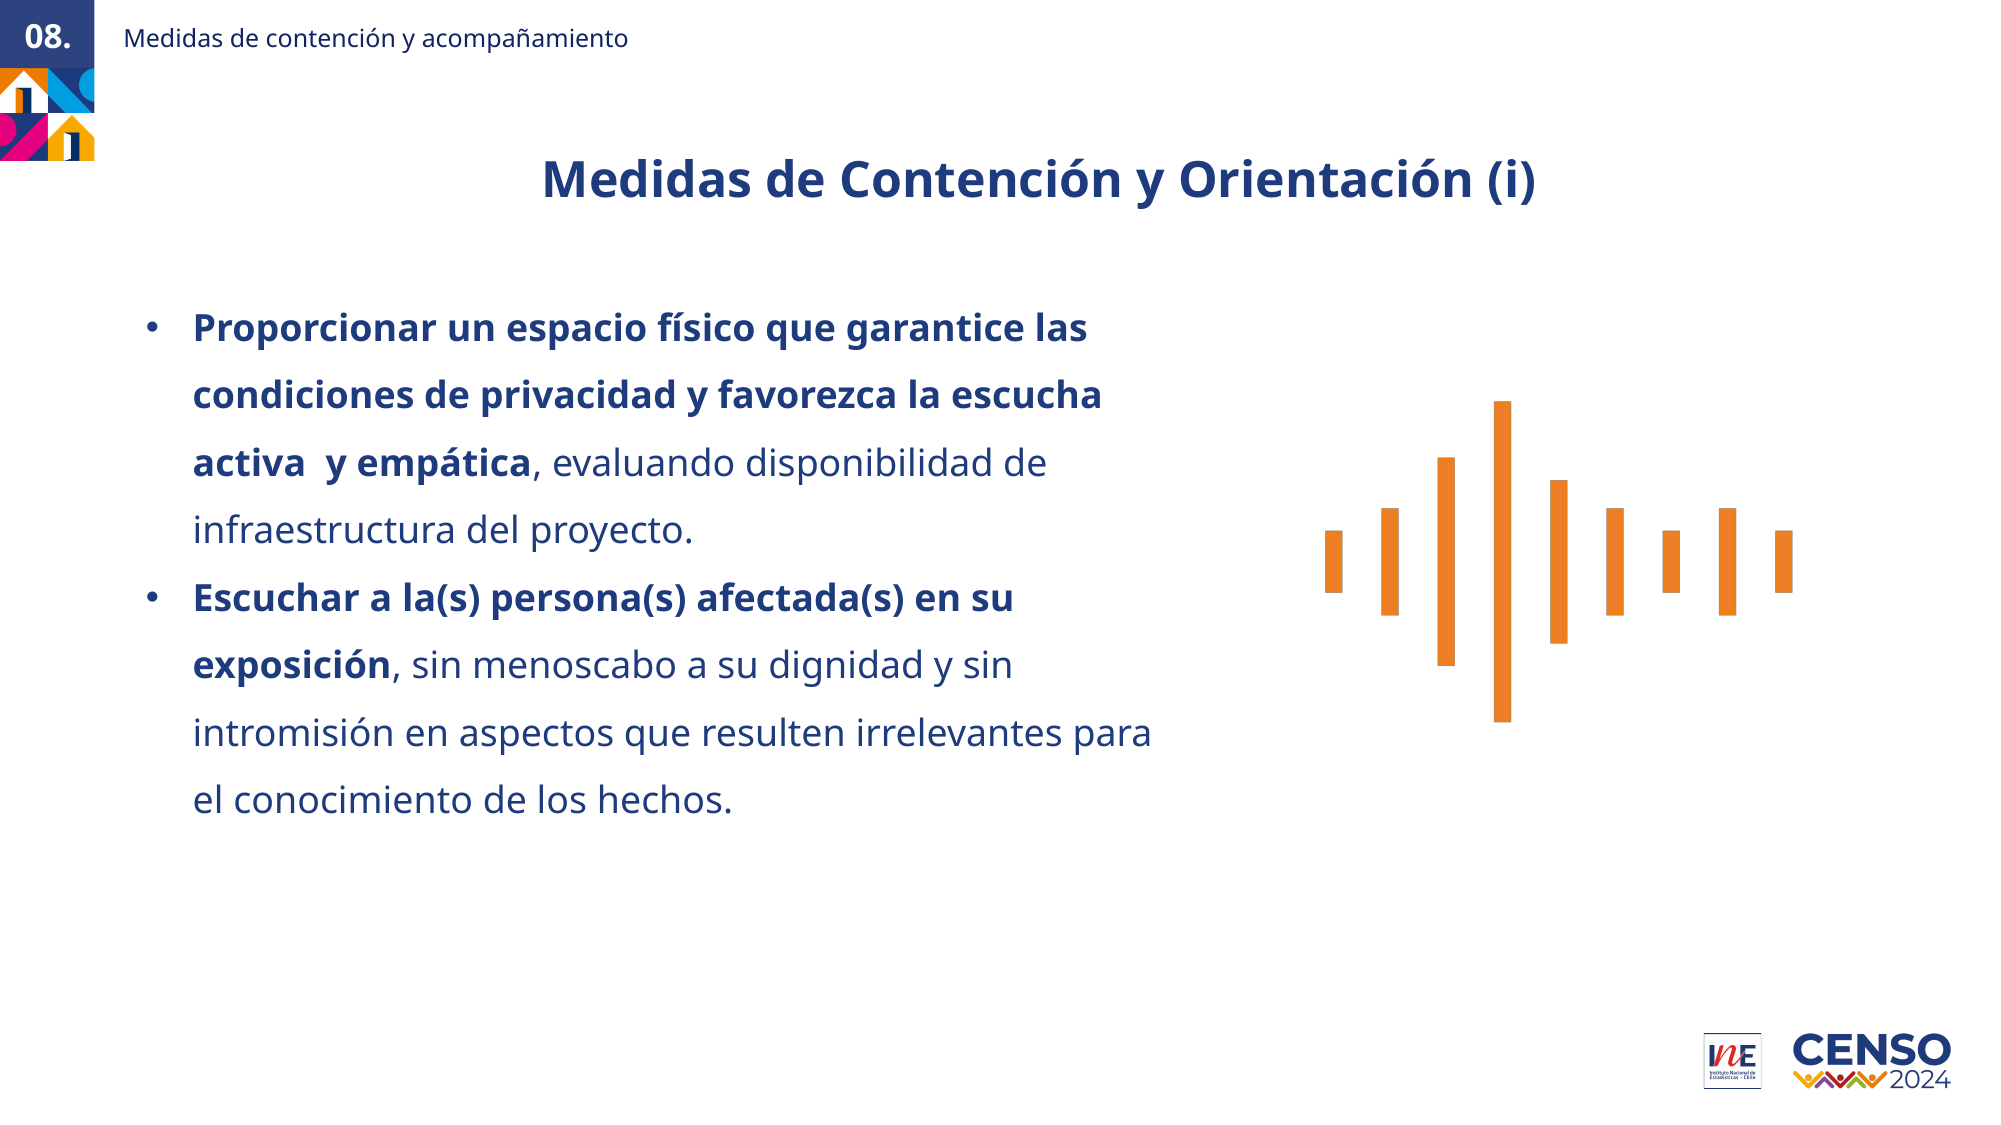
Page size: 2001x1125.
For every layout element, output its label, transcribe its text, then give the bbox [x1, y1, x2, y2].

picture [1784, 1024, 1956, 1094]
picture [0, 68, 94, 161]
list 08. [0, 9, 96, 66]
picture [1289, 292, 1829, 833]
text_box Proporcionar un espacio físico que garantice las condiciones de privacidad y favorezca la escucha activa y empática, evaluando disponibilidad de infraestructura del proyecto. Escuchar a la(s) persona(s) afectada(s) en su exposición, sin menoscabo a su dignidad y sin intromisión en aspectos que resulten irrelevantes para el conocimiento de los hechos. [130, 273, 1183, 897]
text_box Medidas de Contención y Orientación (i) [195, 109, 1884, 215]
list Medidas de contención y acompañamiento [123, 0, 1910, 81]
